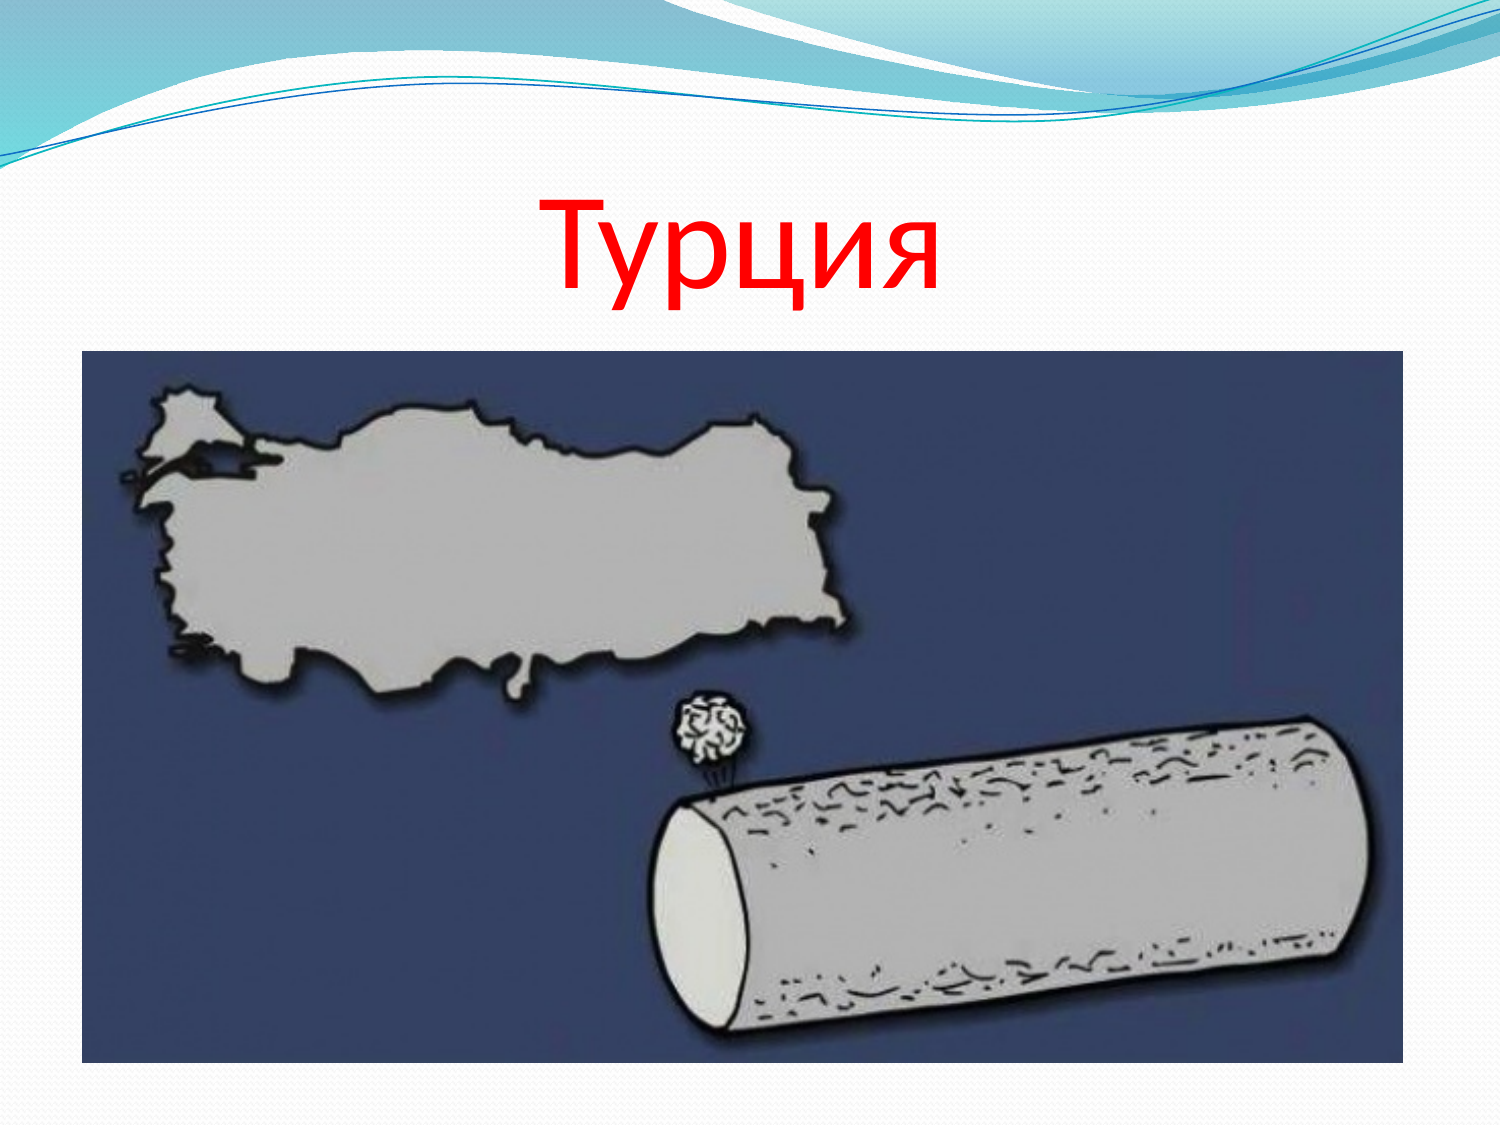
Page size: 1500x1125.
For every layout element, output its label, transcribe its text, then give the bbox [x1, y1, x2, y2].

picture [81, 351, 1403, 1063]
title Турция [539, 128, 957, 317]
